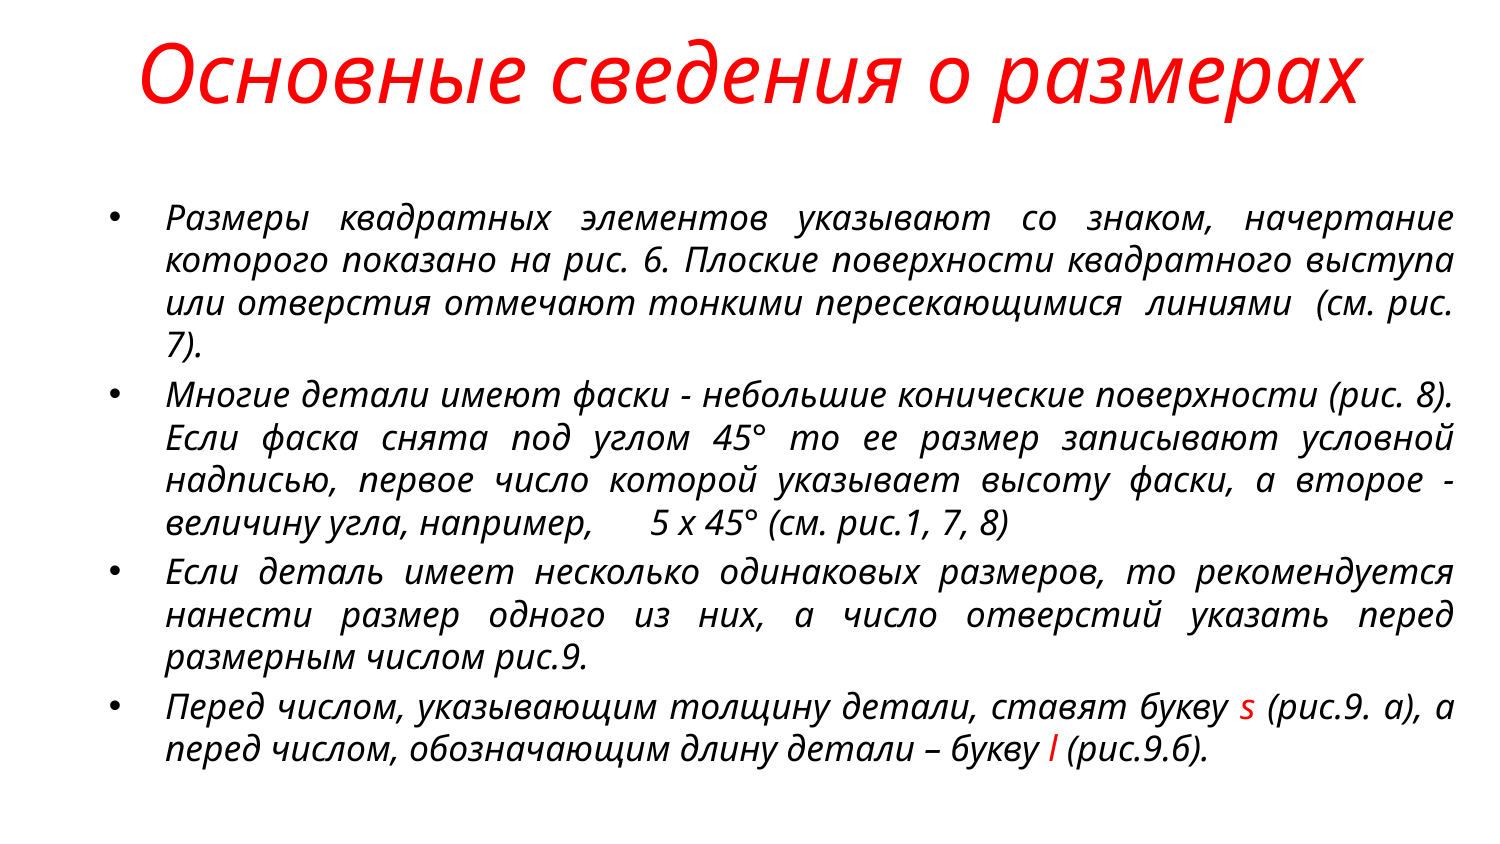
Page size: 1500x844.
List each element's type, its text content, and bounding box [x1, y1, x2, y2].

title Основные сведения о размерах [0, 0, 1500, 141]
list Размеры квадратных элементов указывают со знаком, начертание которого показано на рис. 6. Плоские поверхности квадратного выступа или отверстия отмечают тонкими пересекающимися линиями (см. рис. 7). Многие детали имеют фаски - небольшие конические поверхности (рис. 8). Если фаска снята под углом 45° то ее размер записывают условной надписью, первое число которой указывает высоту фаски, а второе - величину угла, например, 5 х 45° (см. рис.1, 7, 8) Если деталь имеет несколько одинаковых размеров, то рекомендуется нанести размер одного из них, а число отверстий указать перед размерным числом рис.9. Перед числом, указывающим толщину детали, ставят букву s (рис.9. а), а перед числом, обозначающим длину детали – букву l (рис.9.б). [93, 187, 1471, 775]
